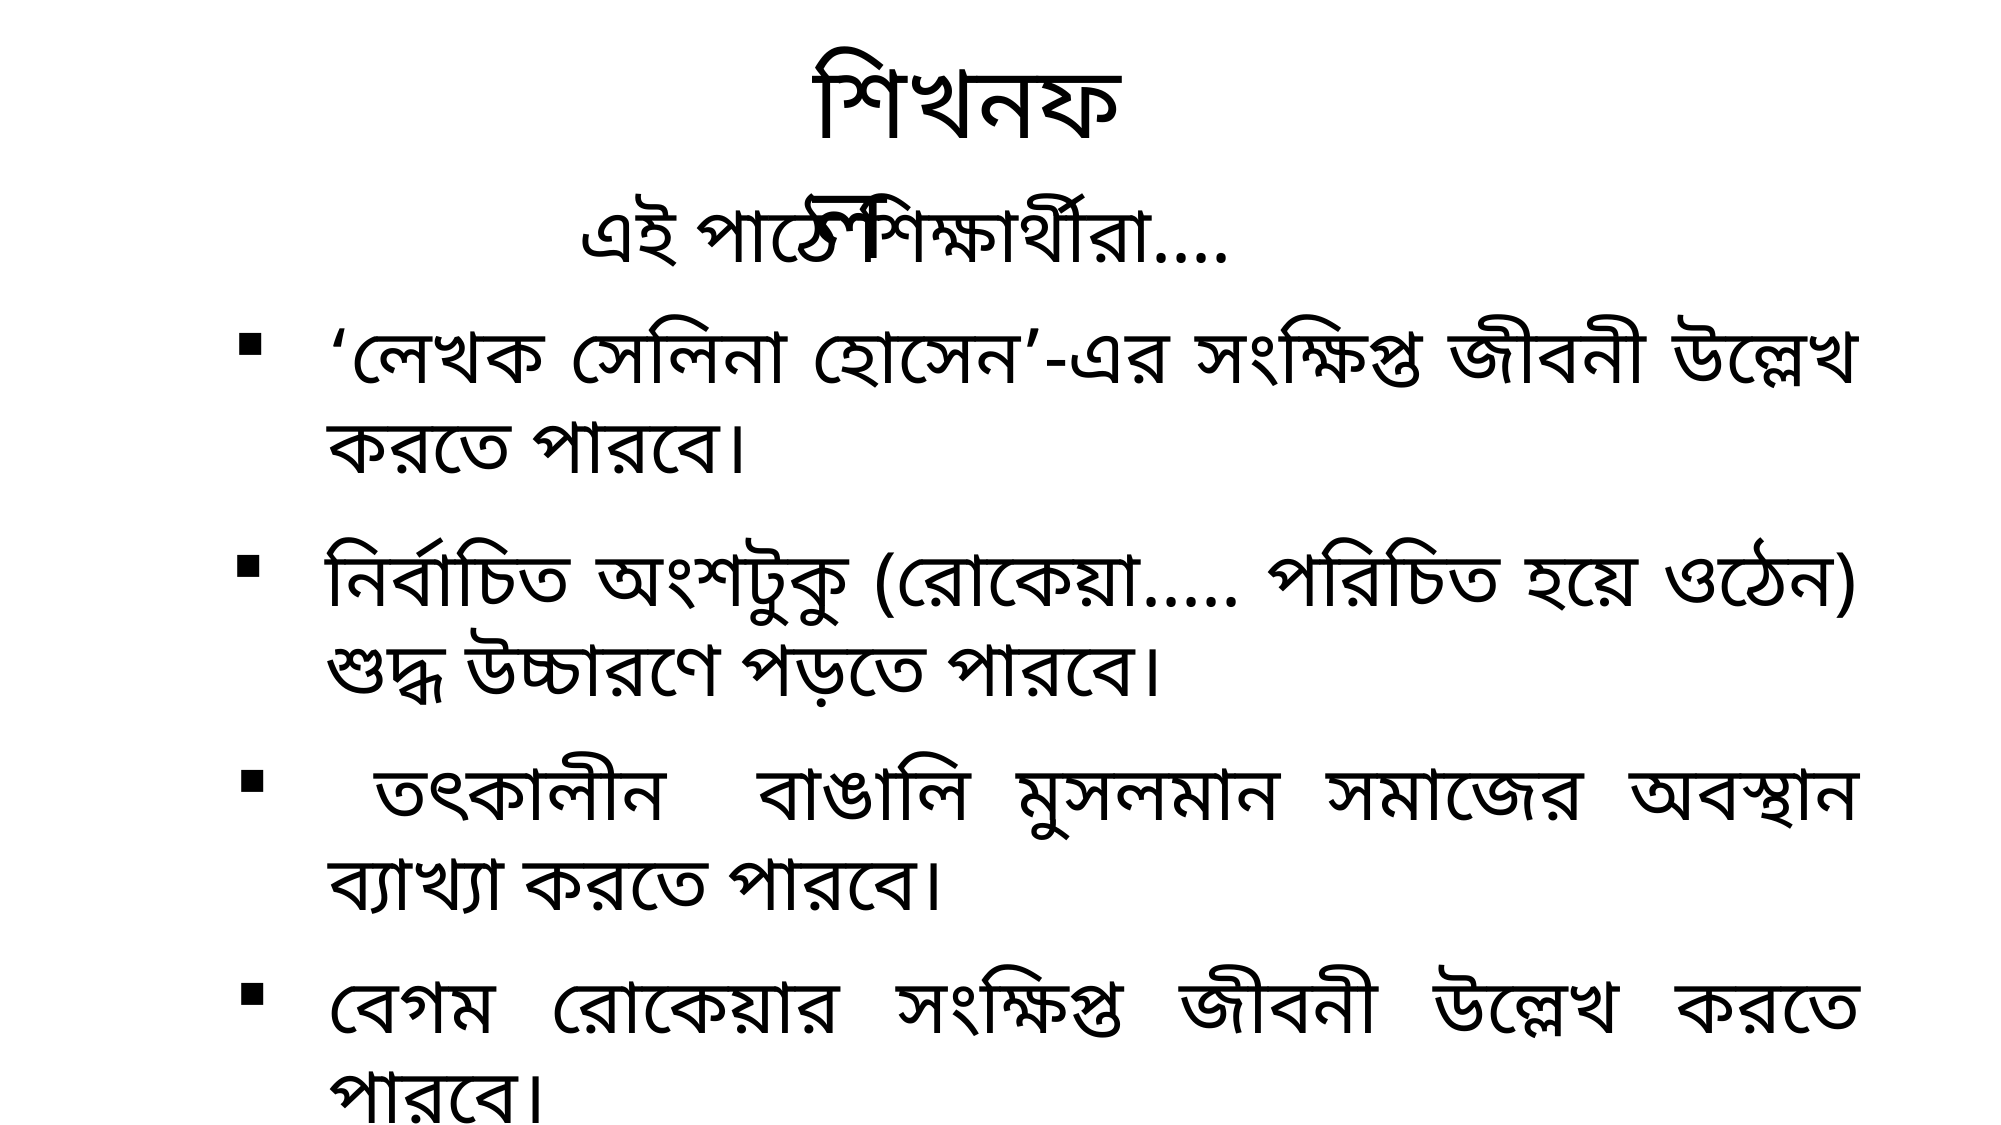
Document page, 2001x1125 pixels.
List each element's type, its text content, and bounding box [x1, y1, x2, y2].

text_box বেগম রোকেয়ার সংক্ষিপ্ত জীবনী উল্লেখ করতে পারবে। [220, 950, 1876, 1125]
text_box এই পাঠে শিক্ষার্থীরা.... [564, 179, 1827, 285]
text_box তৎকালীন বাঙালি মুসলমান সমাজের অবস্থান ব্যাখ্যা করতে পারবে। [220, 738, 1876, 934]
text_box ‘লেখক সেলিনা হোসেন’-এর সংক্ষিপ্ত জীবনী উল্লেখ করতে পারবে। [219, 300, 1874, 496]
text_box শিখনফল [798, 31, 1181, 179]
text_box নির্বাচিত অংশটুকু (রোকেয়া..... পরিচিত হয়ে ওঠেন) শুদ্ধ উচ্চারণে পড়তে পারবে। [216, 523, 1872, 719]
